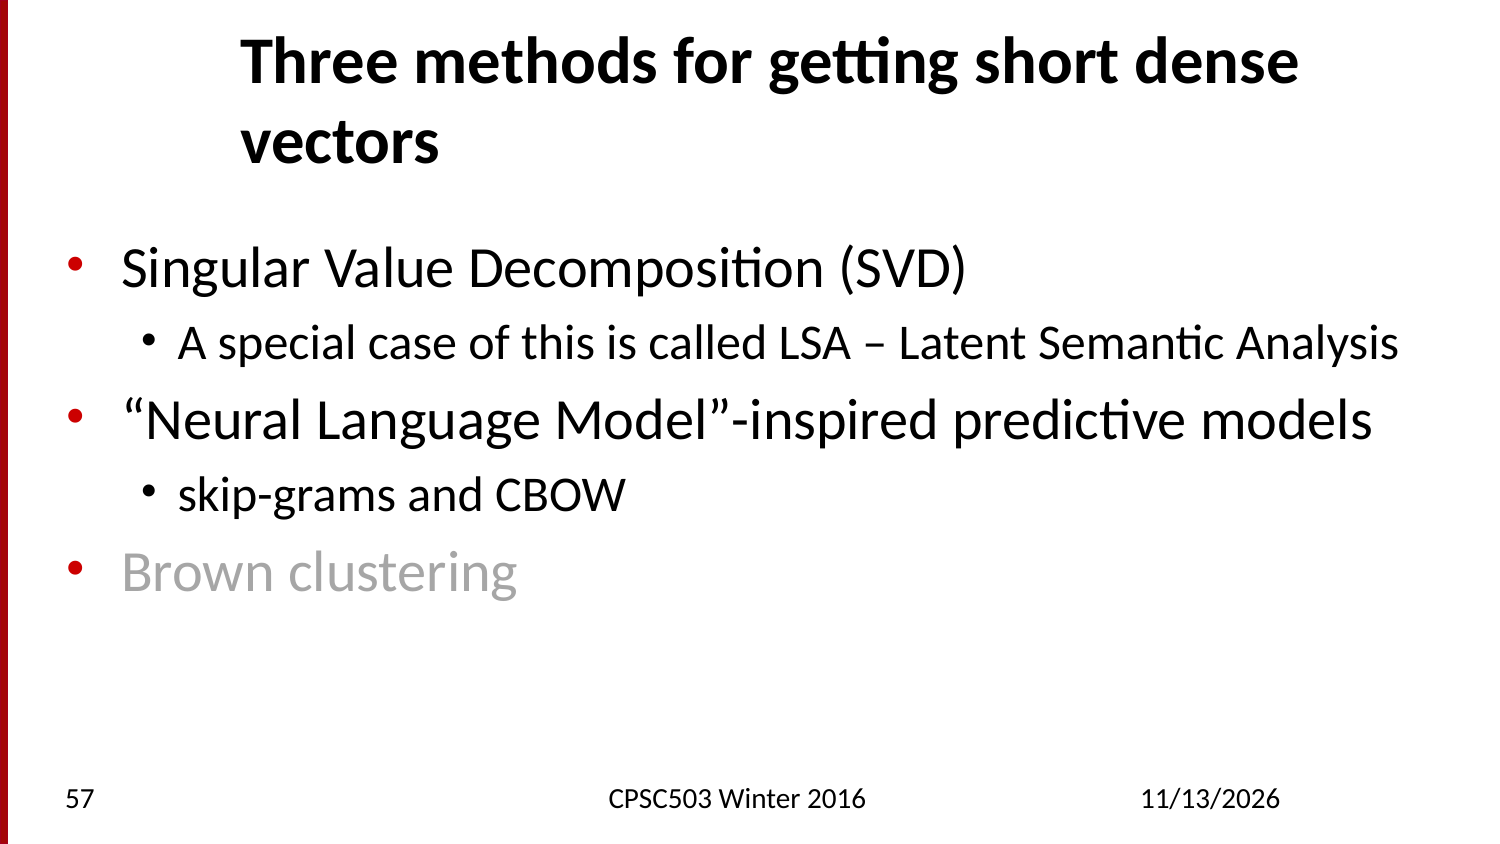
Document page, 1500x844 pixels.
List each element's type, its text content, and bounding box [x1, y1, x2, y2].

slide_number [1124, 771, 1451, 829]
title Three methods for getting short dense vectors [225, 62, 1450, 185]
slide_number 57 [49, 771, 376, 829]
list Singular Value Decomposition (SVD) A special case of this is called LSA – Latent Semantic Analysis “Neural Language Model”-inspired predictive models skip-grams and CBOW Brown clustering [50, 221, 1450, 769]
footer CPSC503 Winter 2016 [499, 771, 976, 829]
